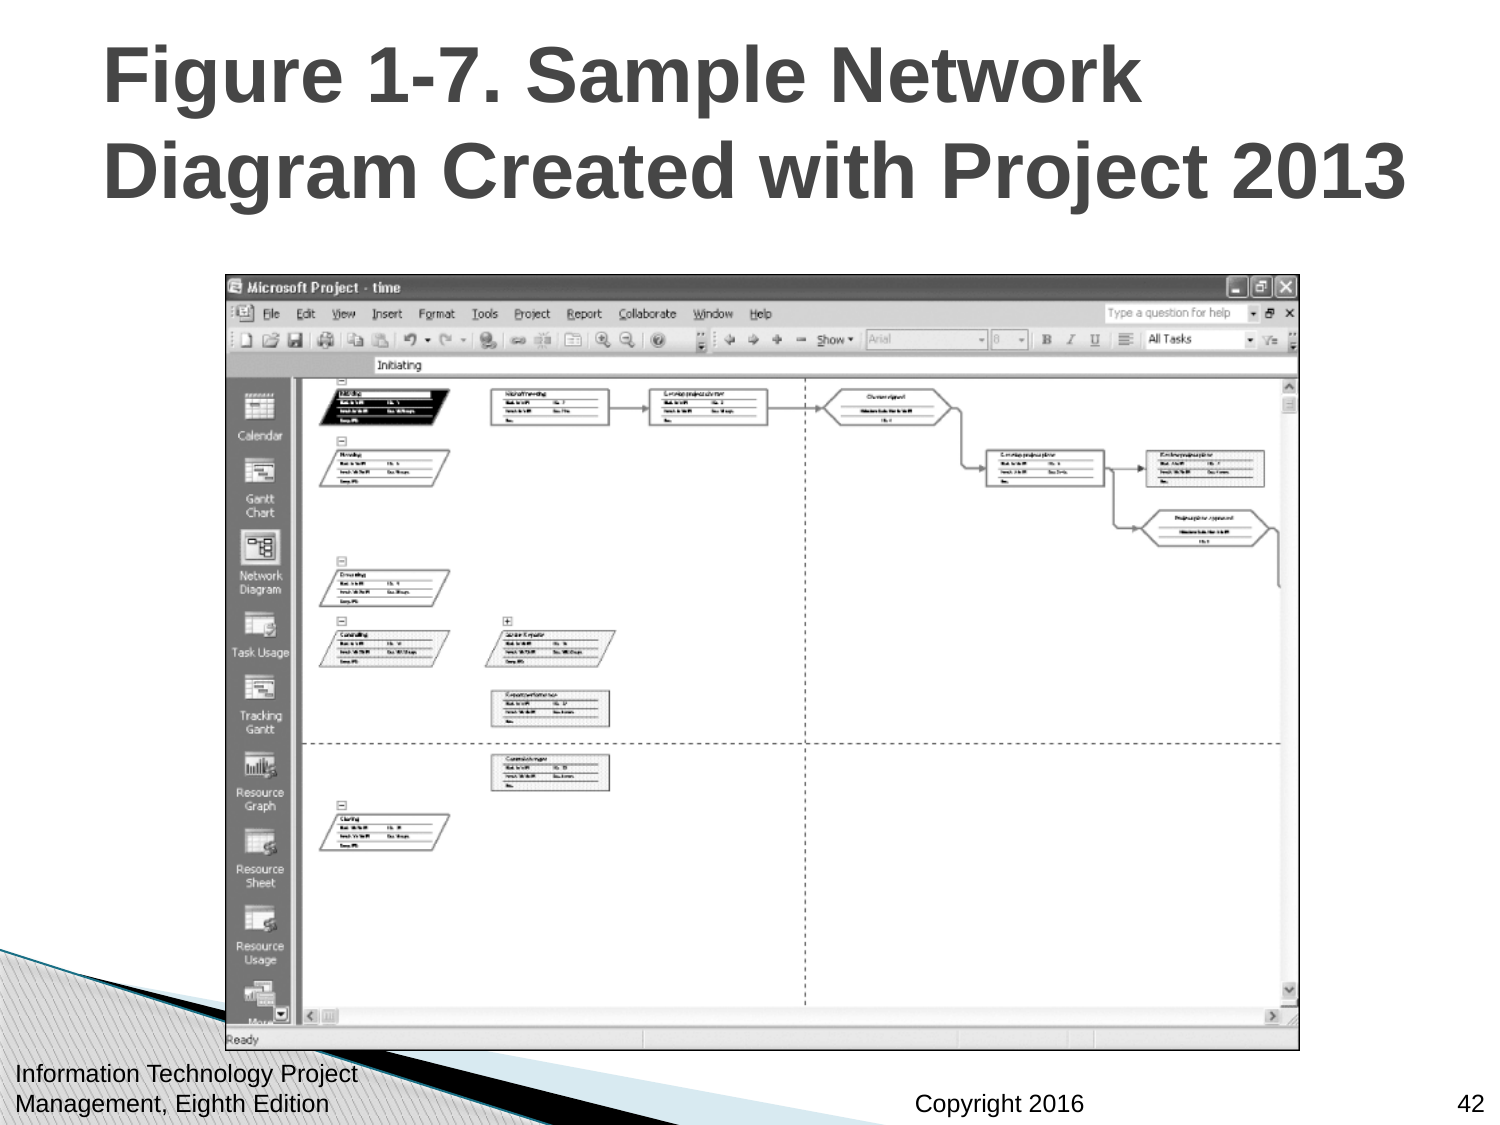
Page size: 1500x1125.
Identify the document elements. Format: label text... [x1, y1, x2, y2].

title Figure 1-7. Sample Network Diagram Created with Project 2013 [87, 12, 1438, 225]
footer Information Technology Project Management, Eighth Edition [0, 1065, 425, 1125]
picture [224, 274, 1301, 1051]
slide_number 42 [1408, 1065, 1500, 1125]
